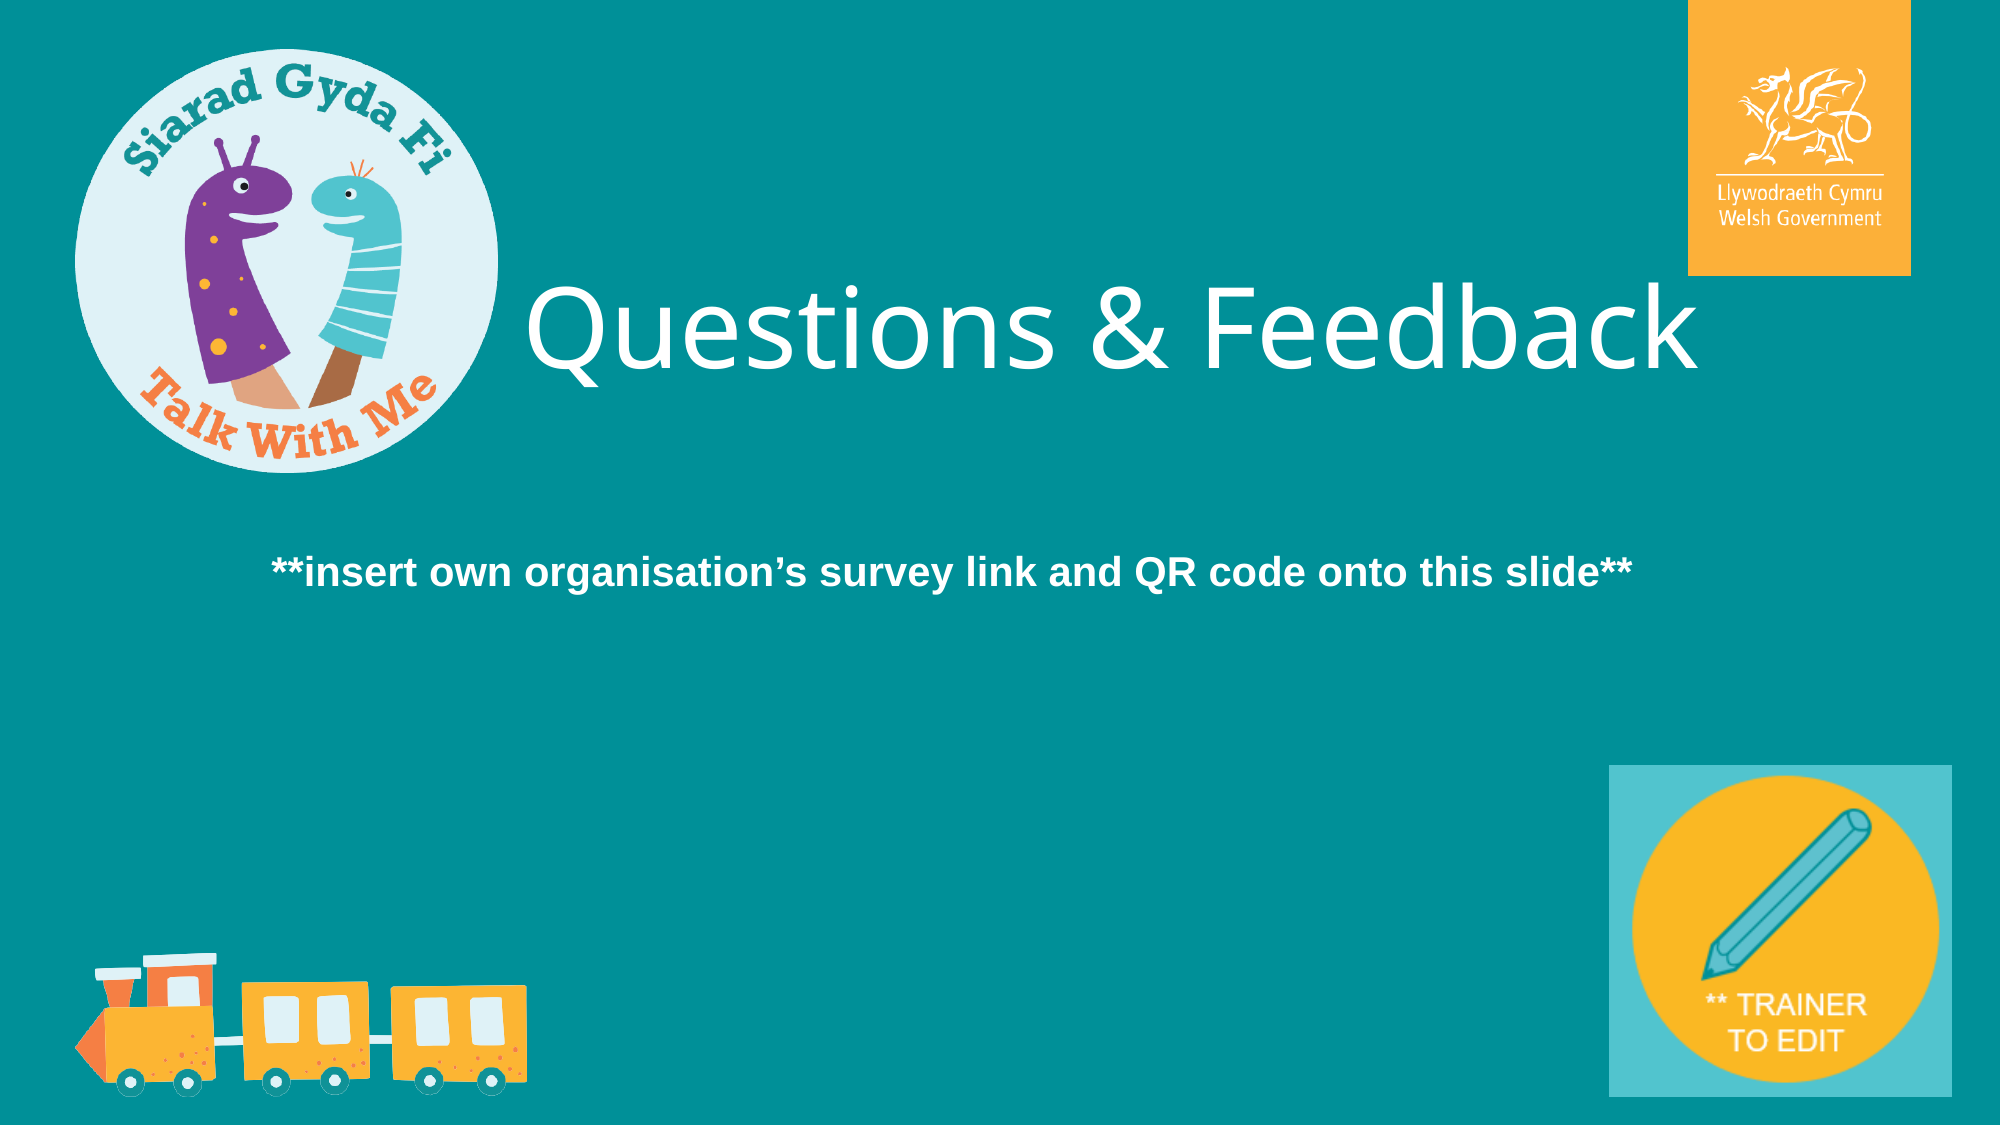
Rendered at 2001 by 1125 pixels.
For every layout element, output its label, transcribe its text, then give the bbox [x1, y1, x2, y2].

picture [1688, 0, 1911, 276]
picture [1608, 764, 1952, 1097]
text_box **insert own organisation’s survey link and QR code onto this slide** [256, 537, 1762, 603]
picture [74, 953, 527, 1097]
text_box Questions & Feedback [502, 248, 1762, 399]
picture [74, 49, 498, 473]
